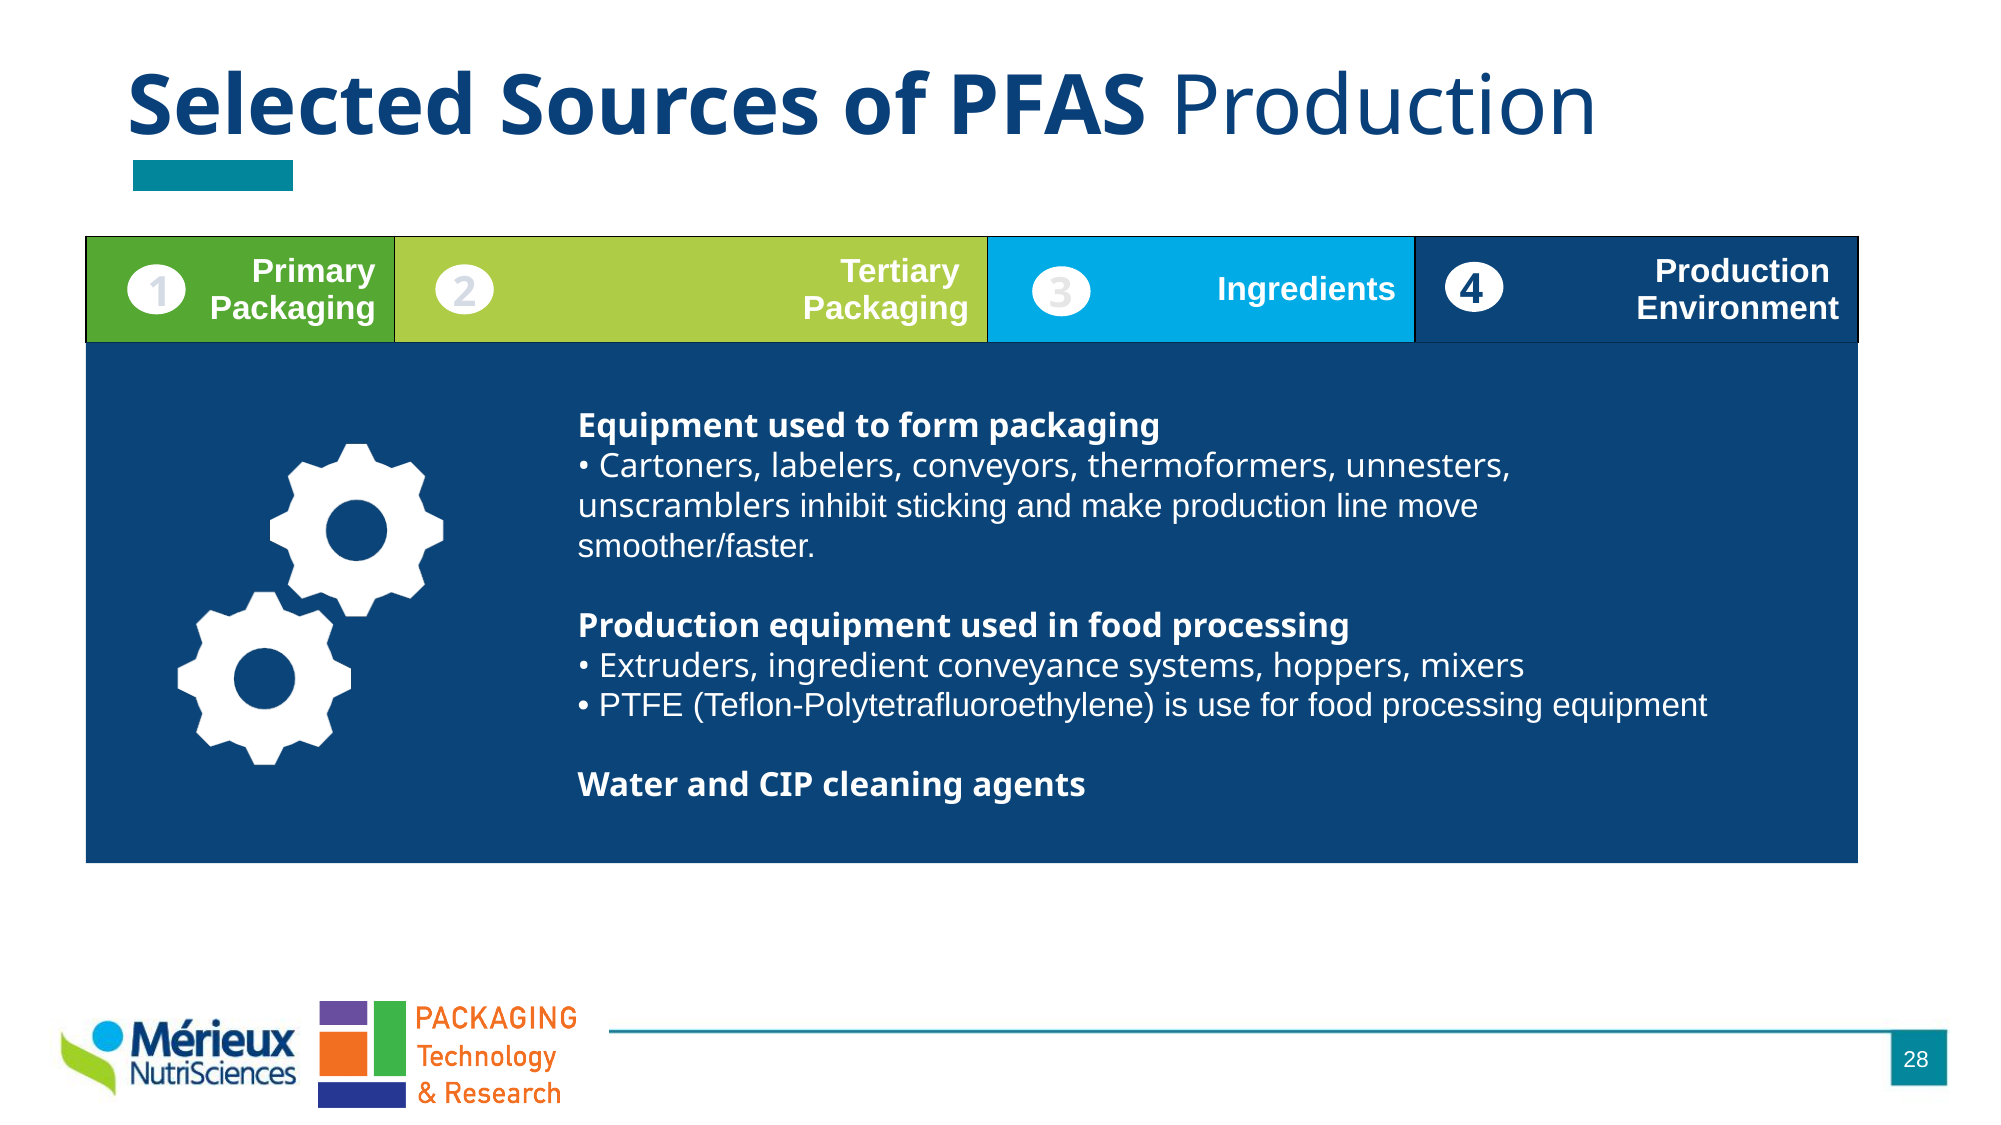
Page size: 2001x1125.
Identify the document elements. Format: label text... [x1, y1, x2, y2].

text_box 3 [1032, 266, 1091, 317]
table_header Ingredients [988, 237, 1414, 342]
text_box 2 [435, 264, 494, 315]
picture [115, 409, 506, 800]
text_box Equipment used to form packaging • Cartoners, labelers, conveyors, thermoformers, unnesters, unscramblers inhibit sticking and make production line move smoother/faster. Production equipment used in food processing • Extruders, ingredient conveyance systems, hoppers, mixers • PTFE (Teflon-Polytetrafluoroethylene) is use for food processing equipment Water and CIP cleaning agents [557, 394, 1743, 854]
picture [133, 160, 293, 191]
title Selected Sources of PFAS Production [127, 51, 1873, 158]
text_box [85, 342, 1858, 864]
picture [0, 1002, 2000, 1125]
text_box 1 [127, 264, 186, 315]
table_header Tertiary Packaging [395, 237, 987, 342]
text_box 4 [1445, 261, 1504, 312]
table_header Production Environment [1416, 237, 1857, 342]
picture [318, 1001, 576, 1108]
table_header Primary Packaging [87, 237, 394, 342]
